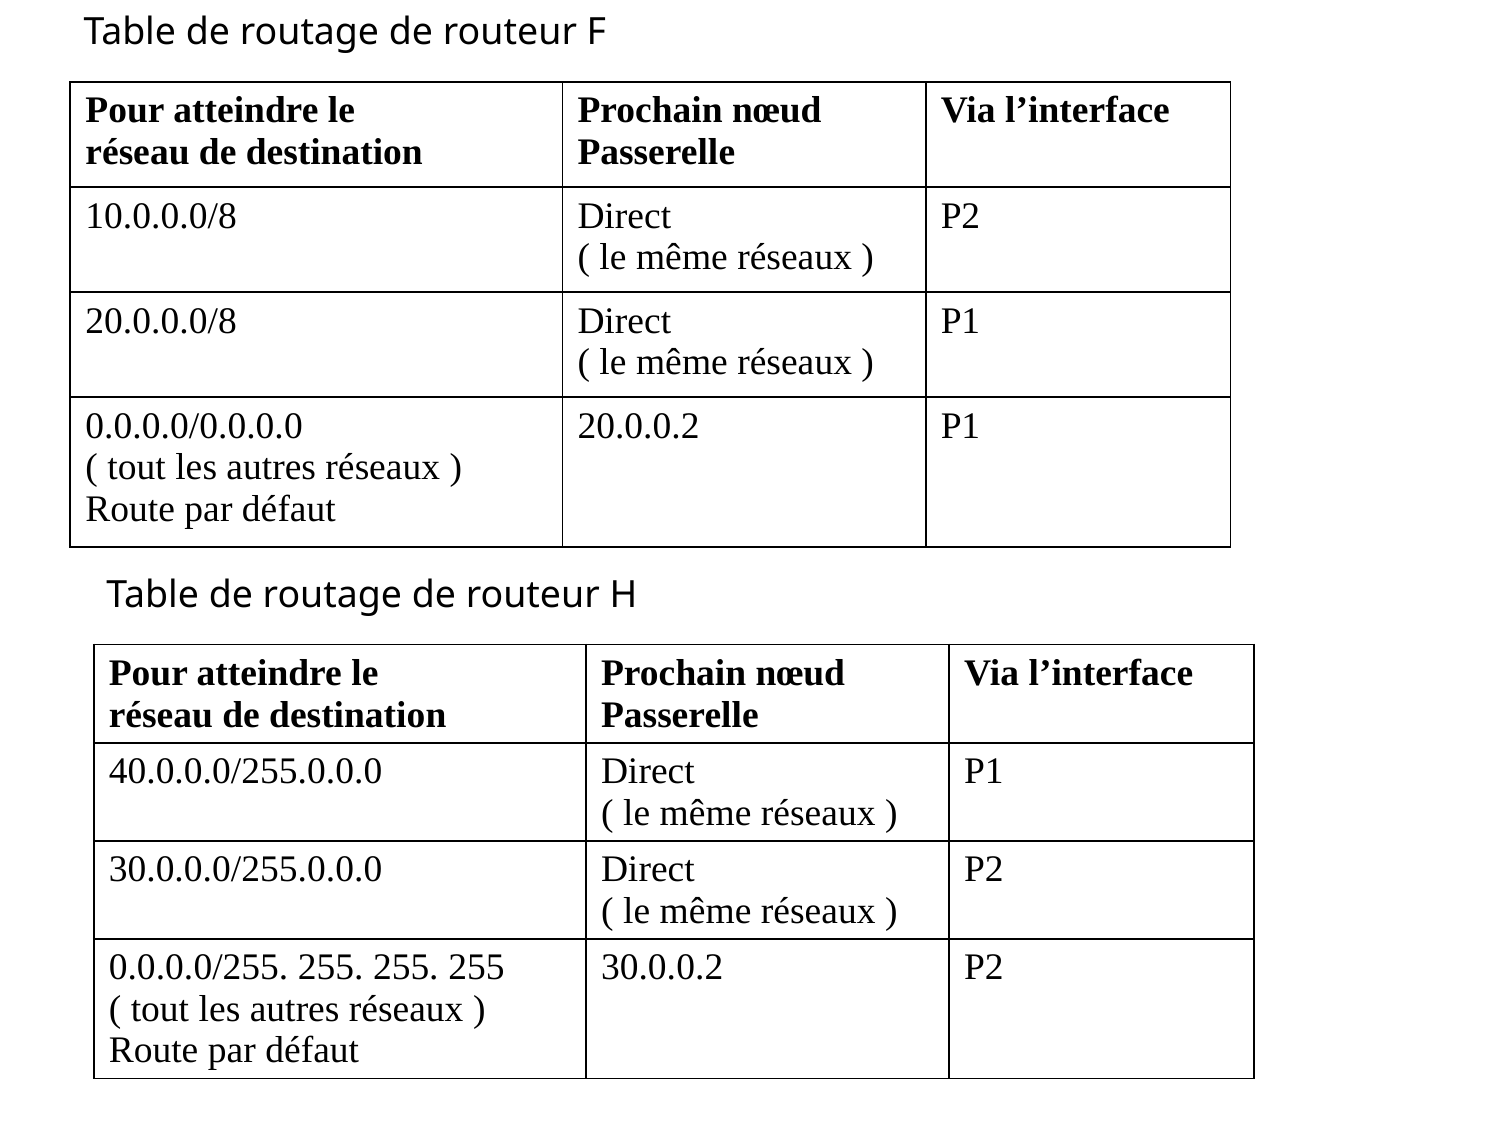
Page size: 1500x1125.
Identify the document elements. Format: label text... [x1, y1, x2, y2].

table_cell 10.0.0.0/8 [71, 188, 562, 291]
table_cell P2 [950, 940, 1253, 1078]
text_box Table de routage de routeur F [68, 0, 622, 60]
table_cell 40.0.0.0/255.0.0.0 [95, 744, 585, 840]
table_cell P1 [927, 398, 1230, 546]
table_cell 30.0.0.2 [587, 940, 948, 1078]
table_cell P2 [927, 188, 1230, 291]
table_header Prochain nœud Passerelle [563, 83, 925, 186]
table_cell 20.0.0.0/8 [71, 293, 562, 396]
table_header Via l’interface [927, 83, 1230, 186]
table_cell 30.0.0.0/255.0.0.0 [95, 842, 585, 938]
text_box Table de routage de routeur H [91, 562, 653, 623]
table_header Via l’interface [950, 645, 1253, 742]
table_cell Direct ( le même réseaux ) [563, 188, 925, 291]
table_cell Direct ( le même réseaux ) [563, 293, 925, 396]
table_cell P1 [927, 293, 1230, 396]
table_header Pour atteindre le réseau de destination [71, 83, 562, 186]
table_cell P1 [950, 744, 1253, 840]
table_cell 0.0.0.0/255. 255. 255. 255 ( tout les autres réseaux ) Route par défaut [95, 940, 585, 1078]
table_cell Direct ( le même réseaux ) [587, 744, 948, 840]
table_cell 20.0.0.2 [563, 398, 925, 546]
table_cell 0.0.0.0/0.0.0.0 ( tout les autres réseaux ) Route par défaut [71, 398, 562, 546]
table_cell P2 [950, 842, 1253, 938]
table_header Prochain nœud Passerelle [587, 645, 948, 742]
table_cell Direct ( le même réseaux ) [587, 842, 948, 938]
table_header Pour atteindre le réseau de destination [95, 645, 585, 742]
